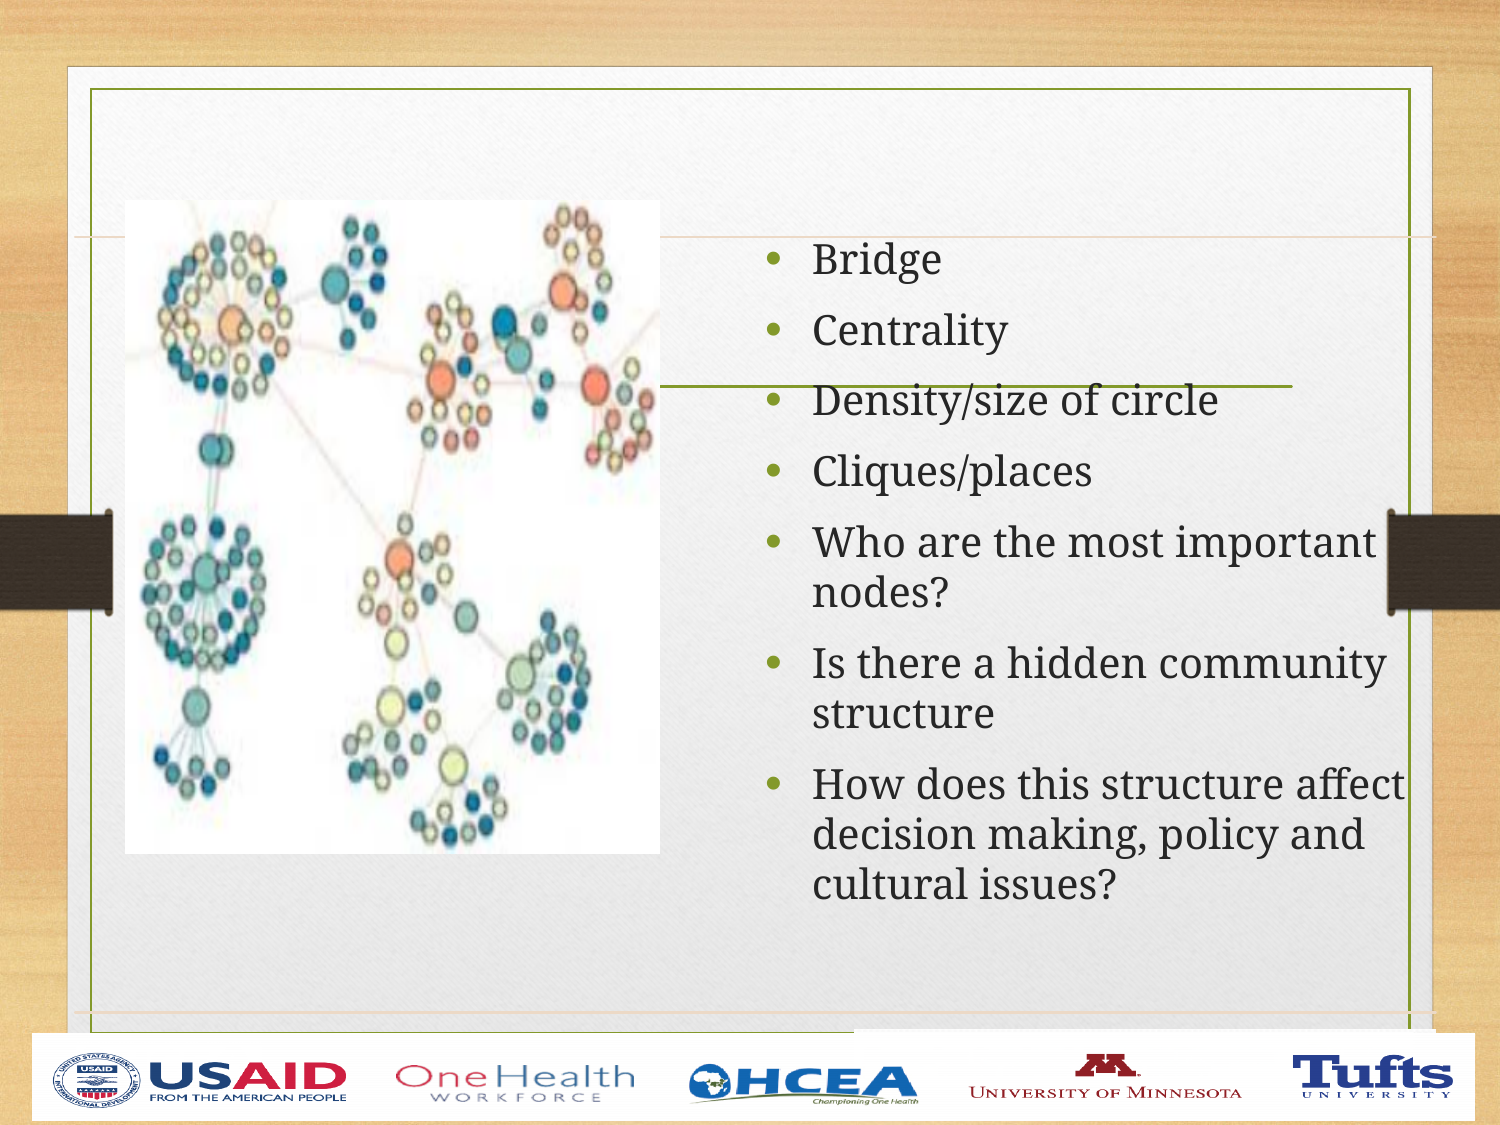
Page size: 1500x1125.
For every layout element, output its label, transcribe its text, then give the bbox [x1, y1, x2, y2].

picture [0, 0, 1500, 1125]
list Bridge Centrality Density/size of circle Cliques/places Who are the most important nodes? Is there a hidden community structure How does this structure affect decision making, policy and cultural issues? [750, 224, 1486, 1021]
